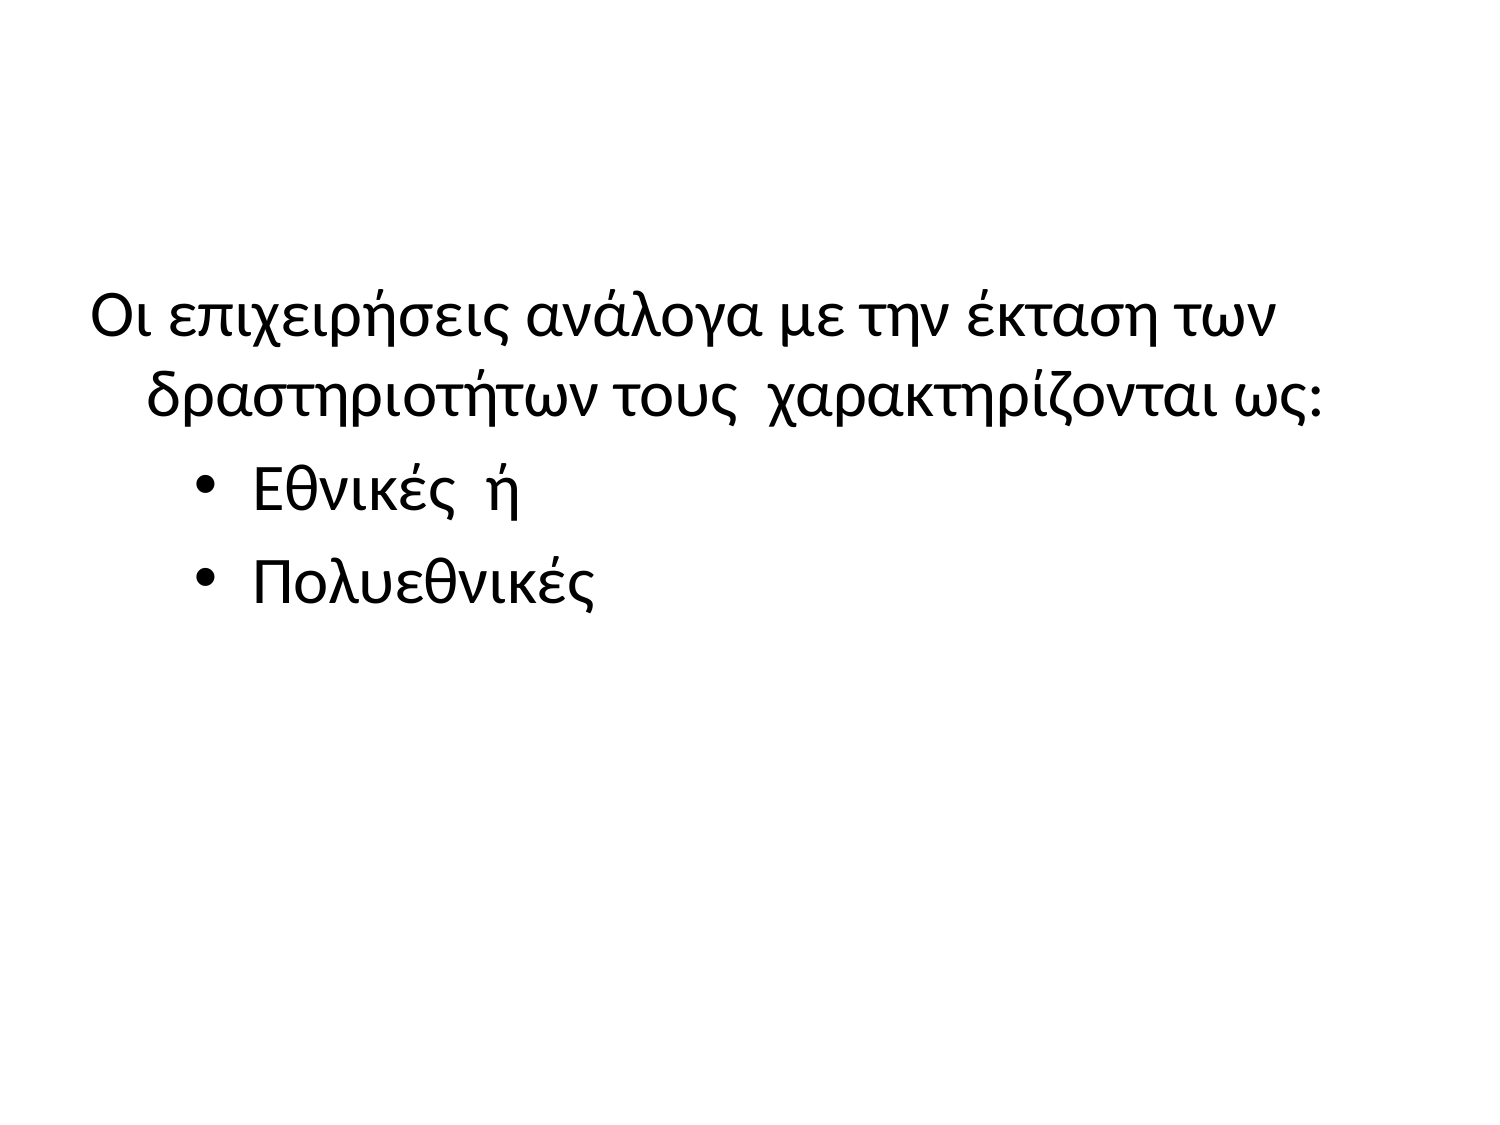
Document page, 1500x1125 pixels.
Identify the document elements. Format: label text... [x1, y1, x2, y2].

list Οι επιχειρήσεις ανάλογα με την έκταση των δραστηριοτήτων τους χαρακτηρίζονται ως: Εθνικές ή Πολυεθνικές [75, 262, 1425, 1005]
